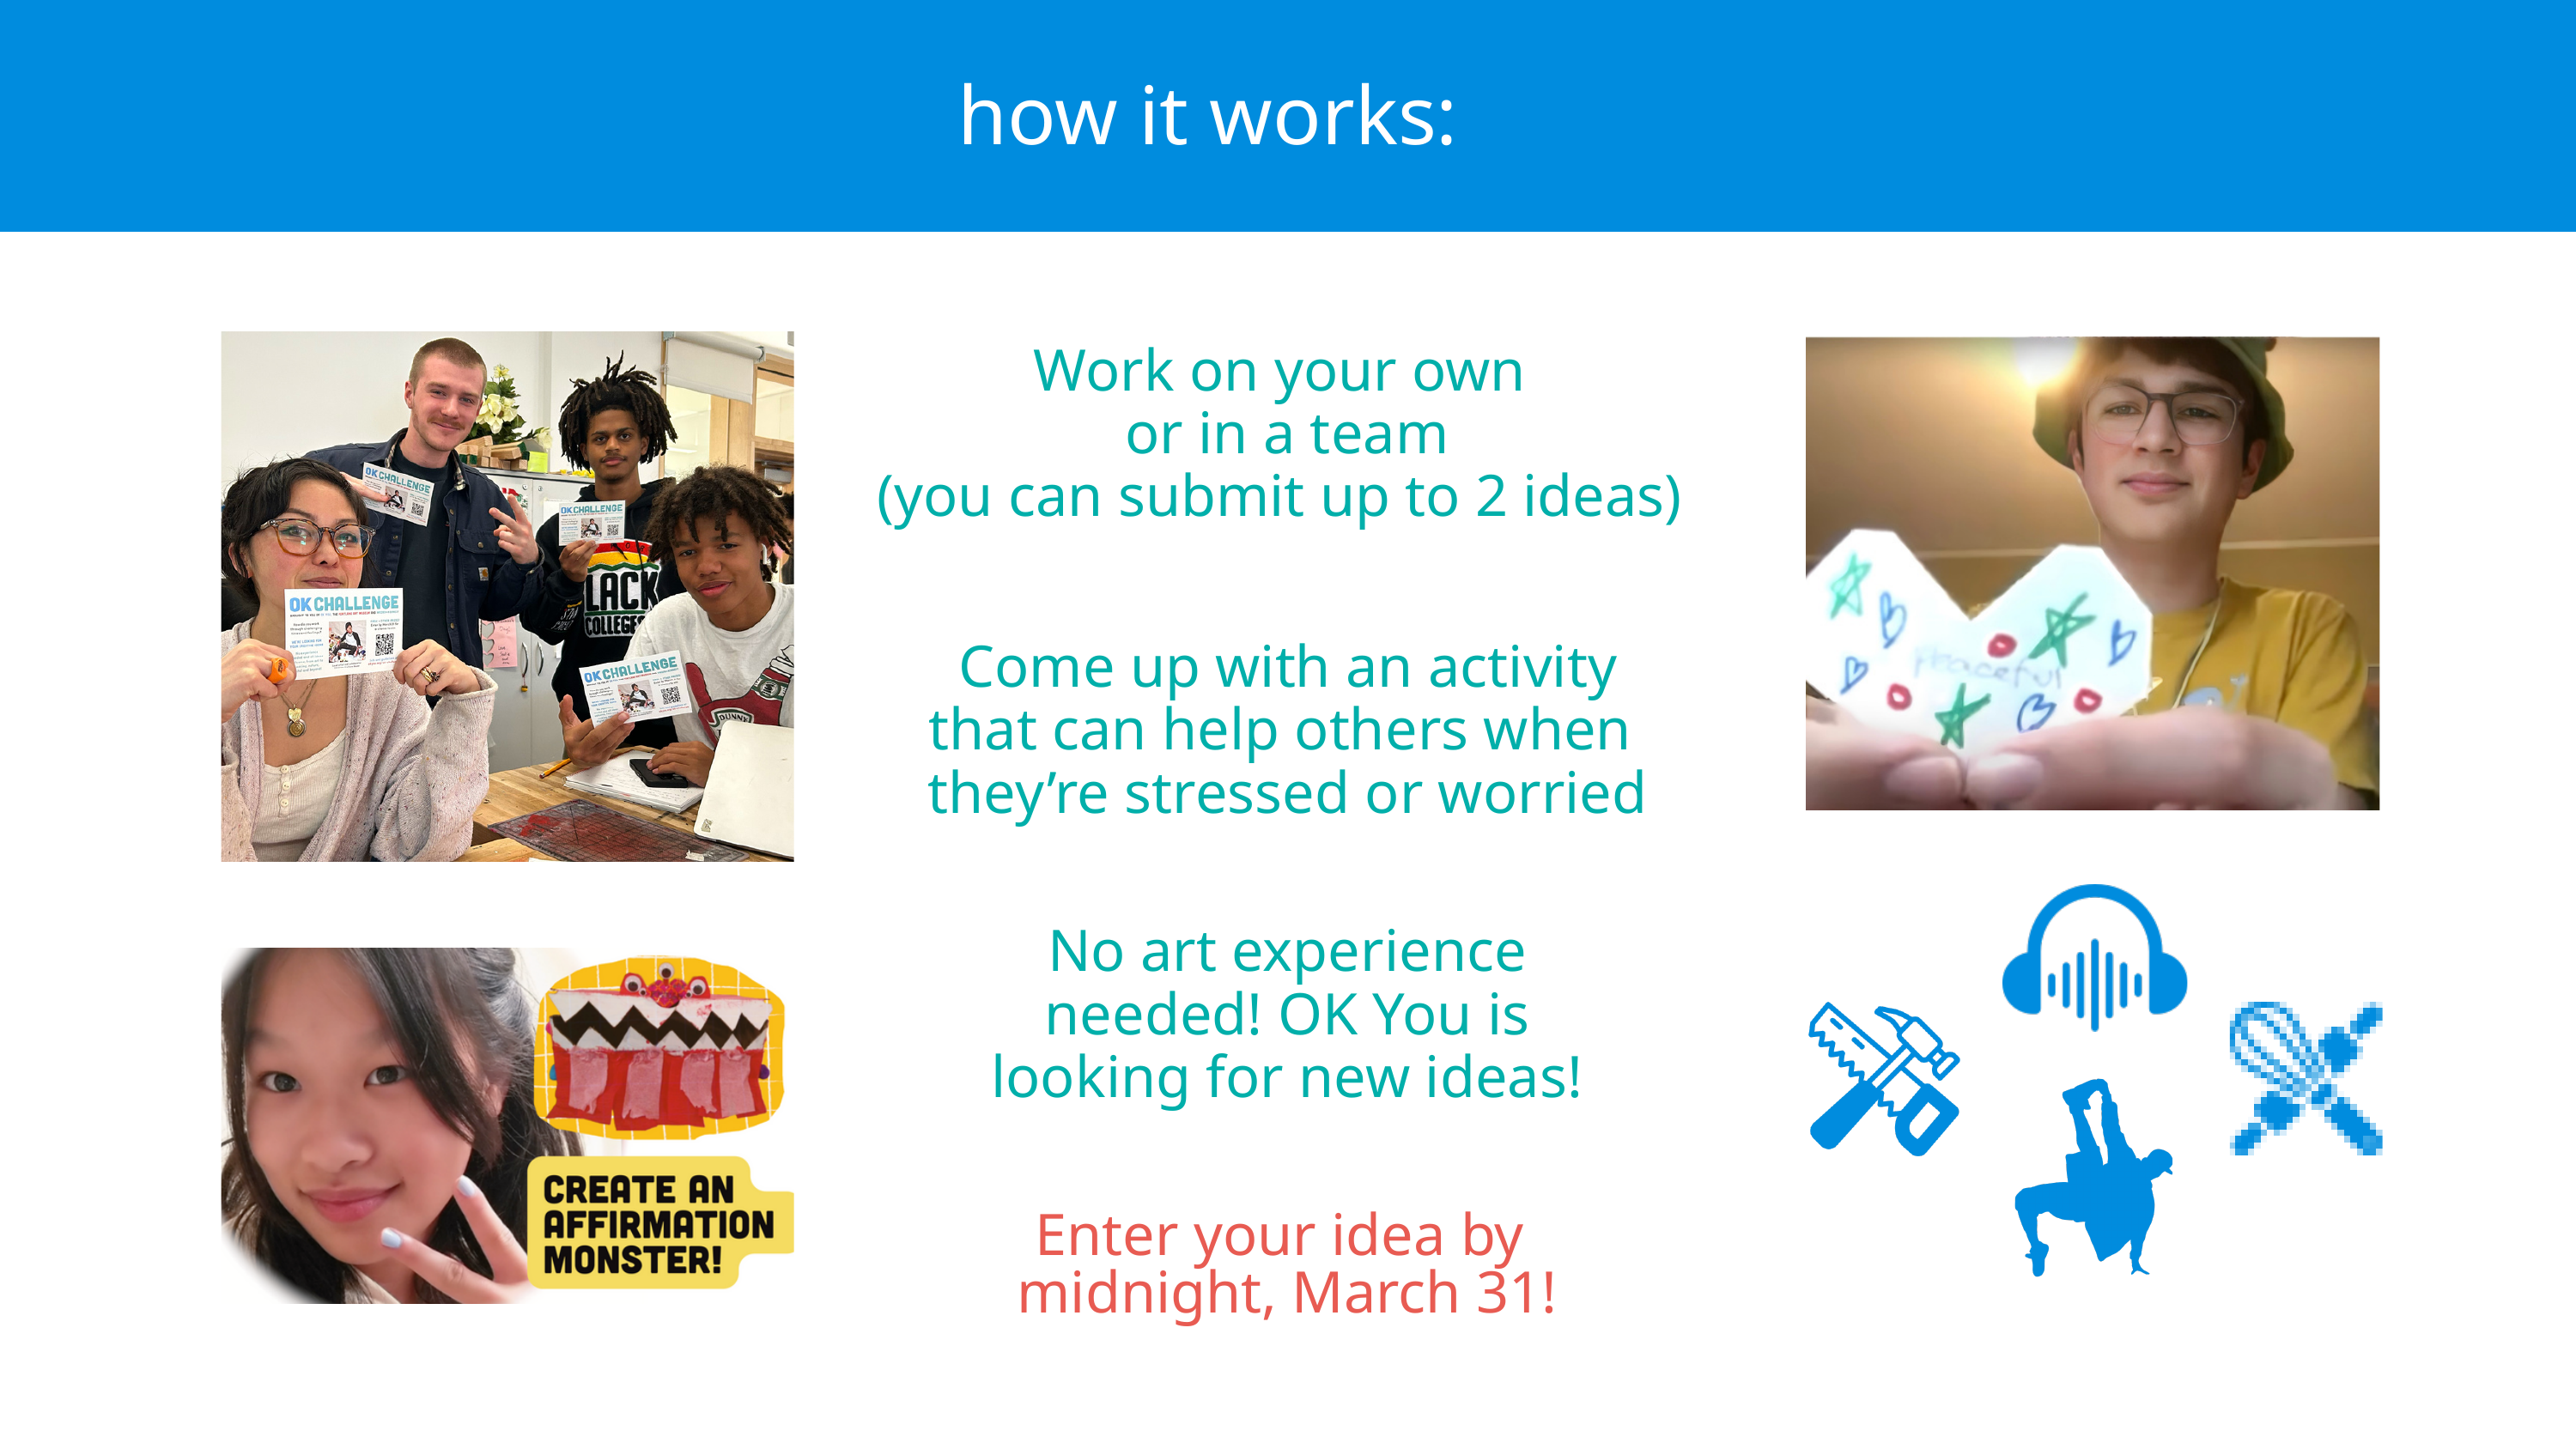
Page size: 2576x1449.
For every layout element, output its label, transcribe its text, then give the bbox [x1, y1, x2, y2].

text_box Work on your own or in a team (you can submit up to 2 ideas) [808, 339, 1766, 529]
text_box [221, 948, 794, 1210]
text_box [0, 0, 2576, 233]
text_box [221, 331, 794, 862]
text_box Enter your idea by midnight, March 31! [0, 1210, 2576, 1325]
text_box No art experience needed! OK You is looking for new ideas! [969, 919, 1607, 1172]
text_box Come up with an activity that can help others when they’re stressed or worried [920, 635, 1656, 825]
text_box [1806, 336, 2380, 810]
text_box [1807, 884, 2383, 1277]
